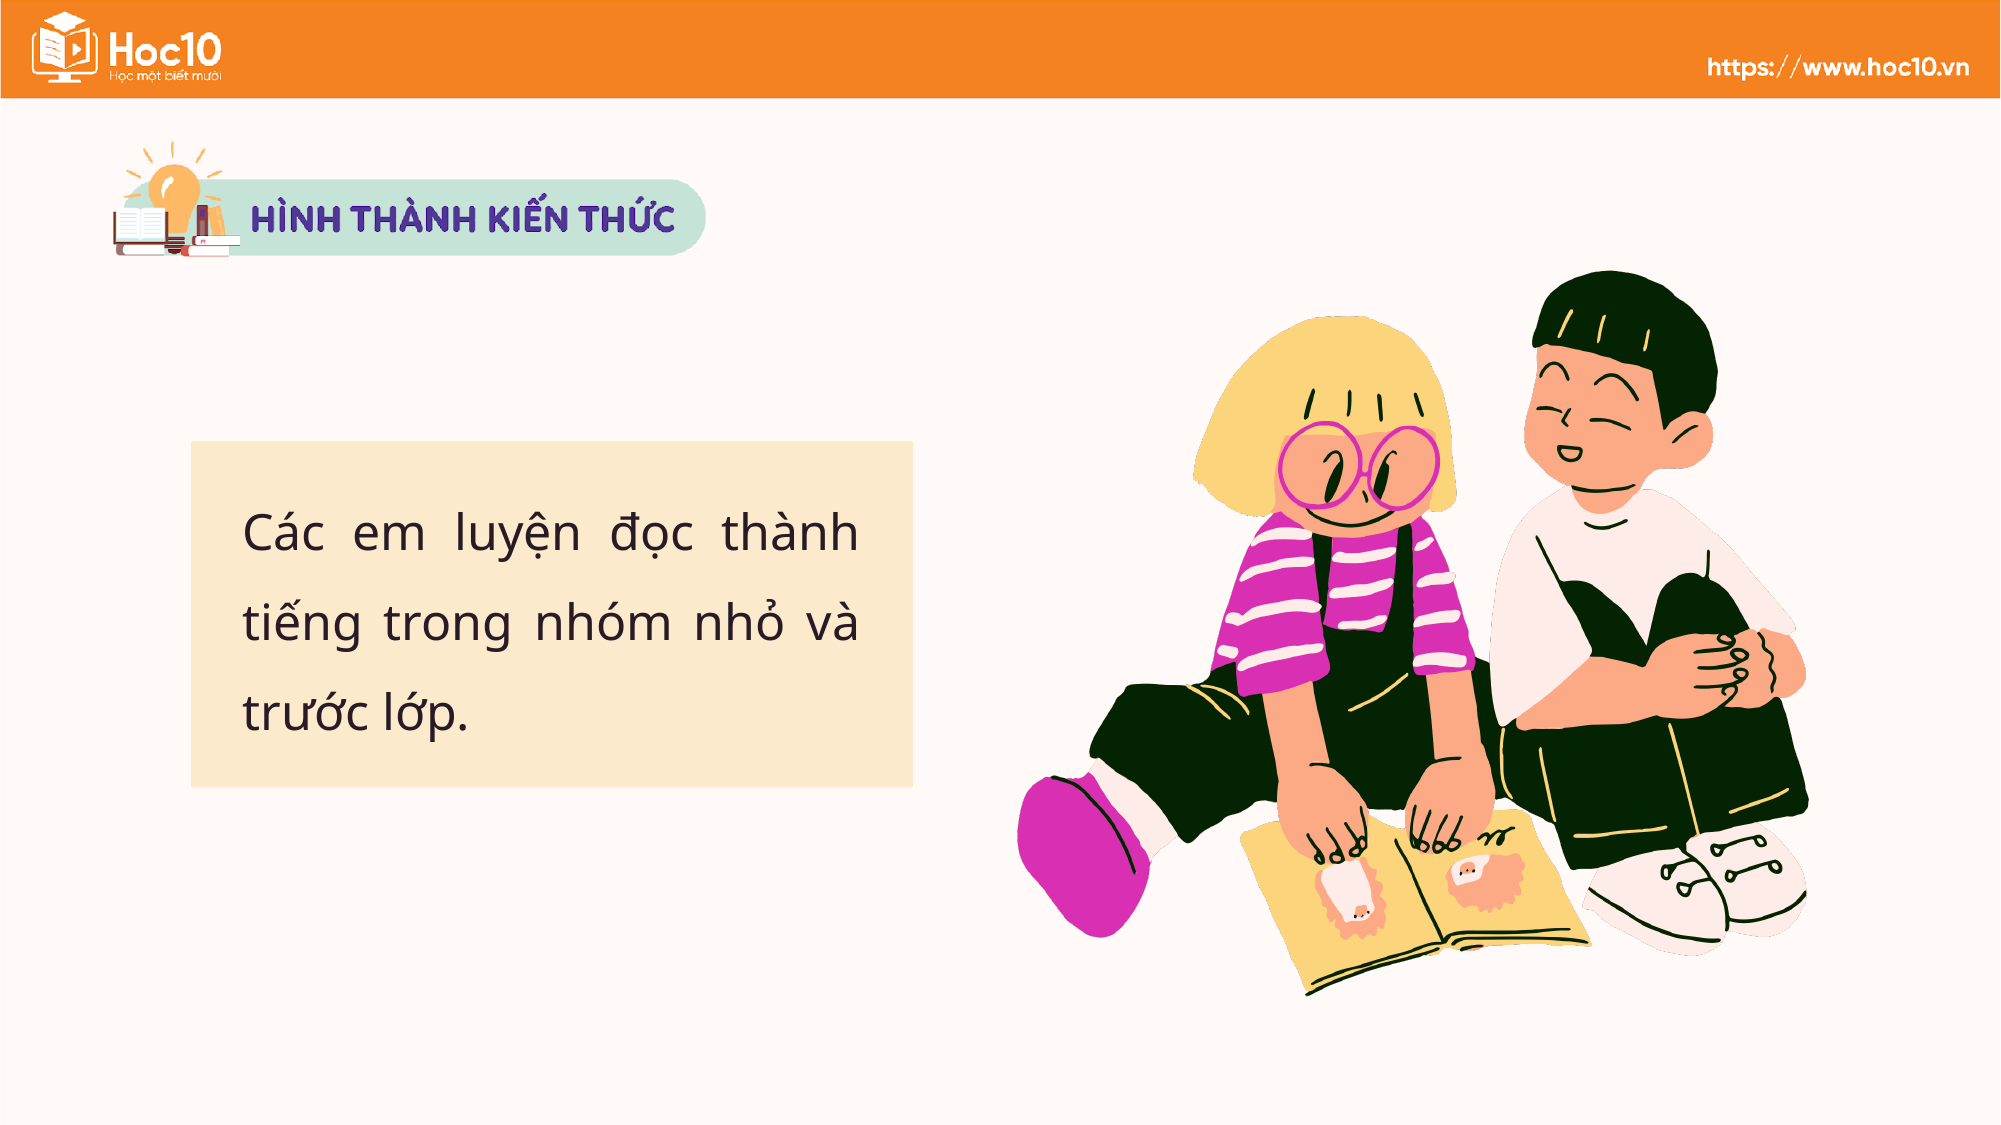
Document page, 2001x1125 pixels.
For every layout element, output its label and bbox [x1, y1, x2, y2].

picture [0, 0, 2001, 1125]
text_box [68, 16, 1881, 1032]
text_box [190, 415, 955, 916]
text_box [1017, 270, 1809, 998]
